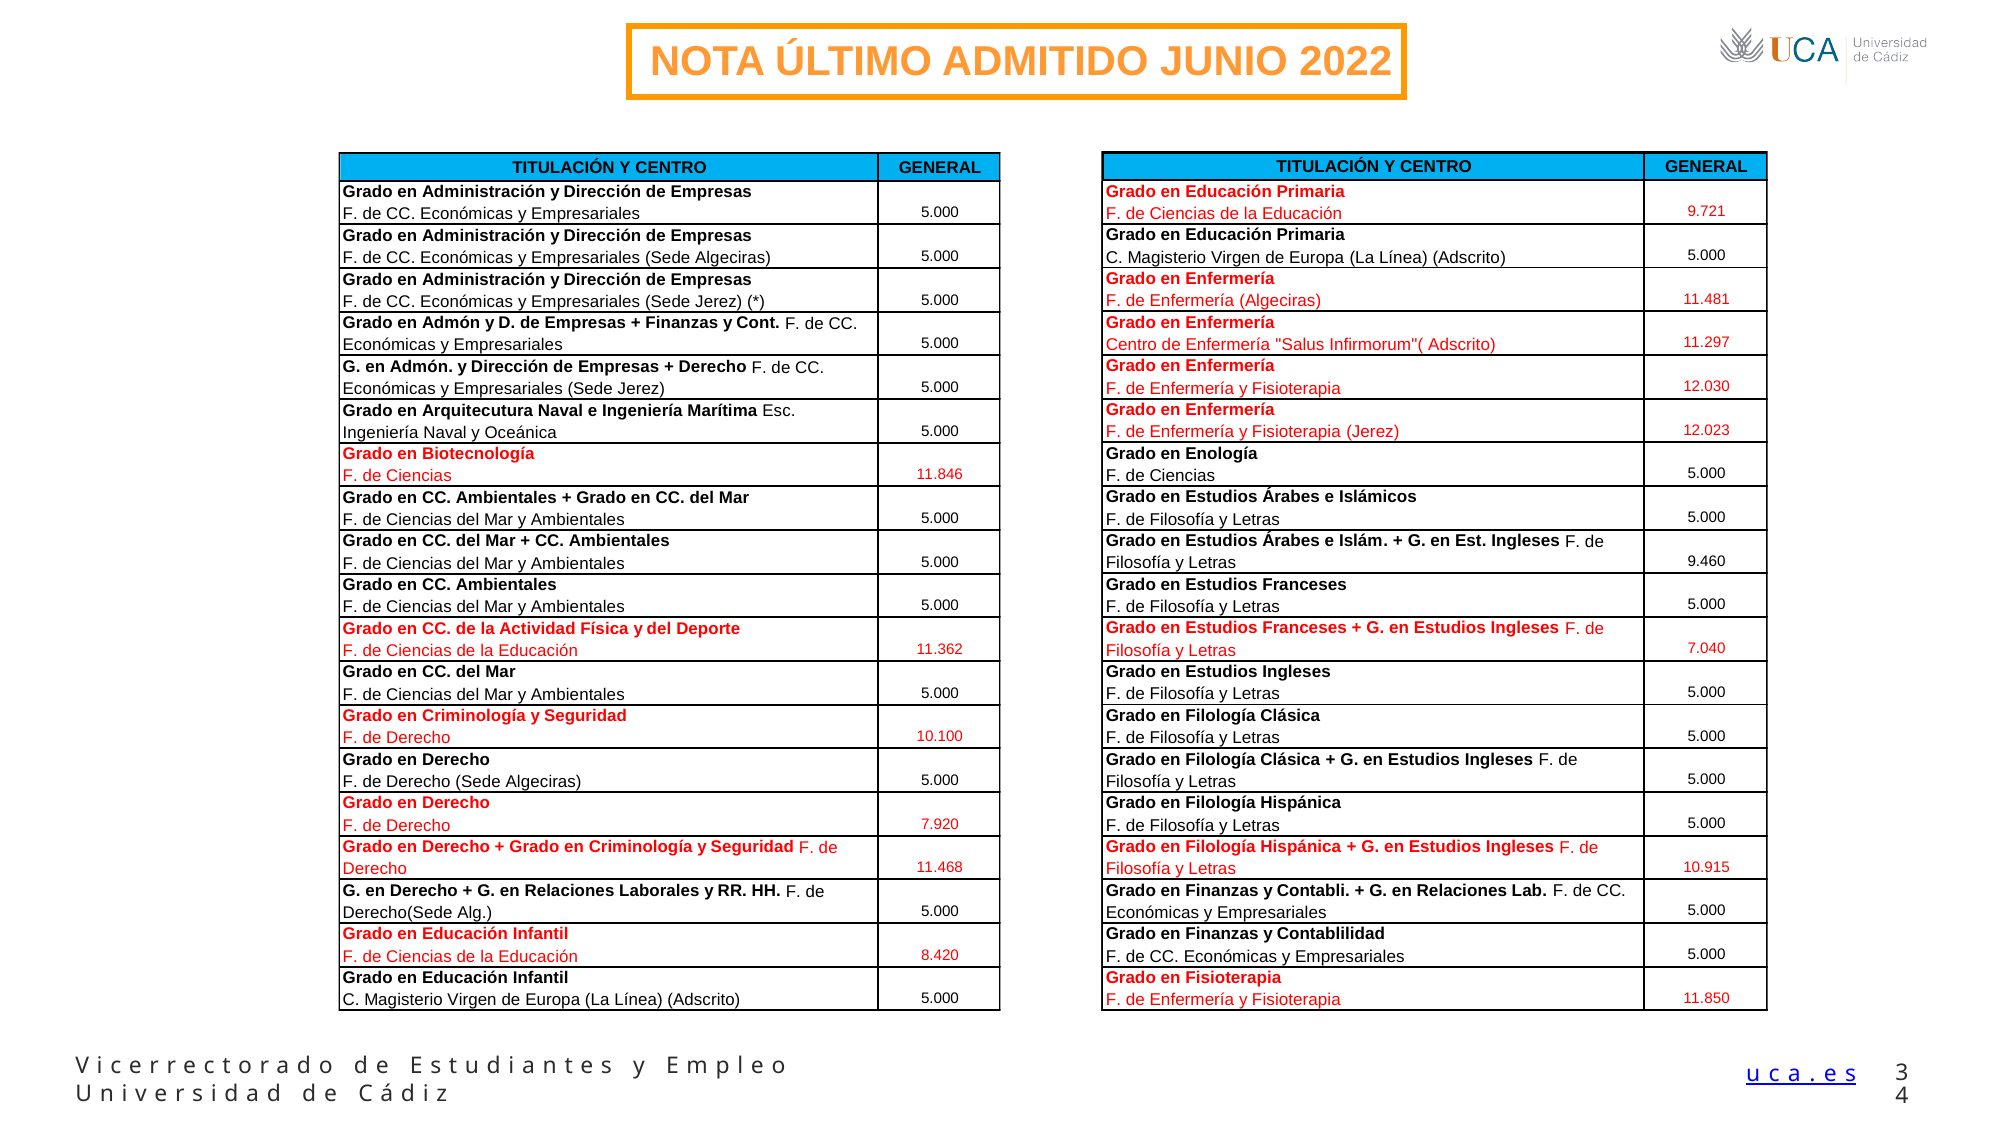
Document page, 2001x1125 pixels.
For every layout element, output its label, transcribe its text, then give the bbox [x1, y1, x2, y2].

picture [1101, 151, 1769, 1012]
picture [338, 152, 1001, 1012]
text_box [570, 25, 1472, 98]
picture [1720, 27, 1957, 85]
slide_number 34 [1887, 1050, 1918, 1096]
